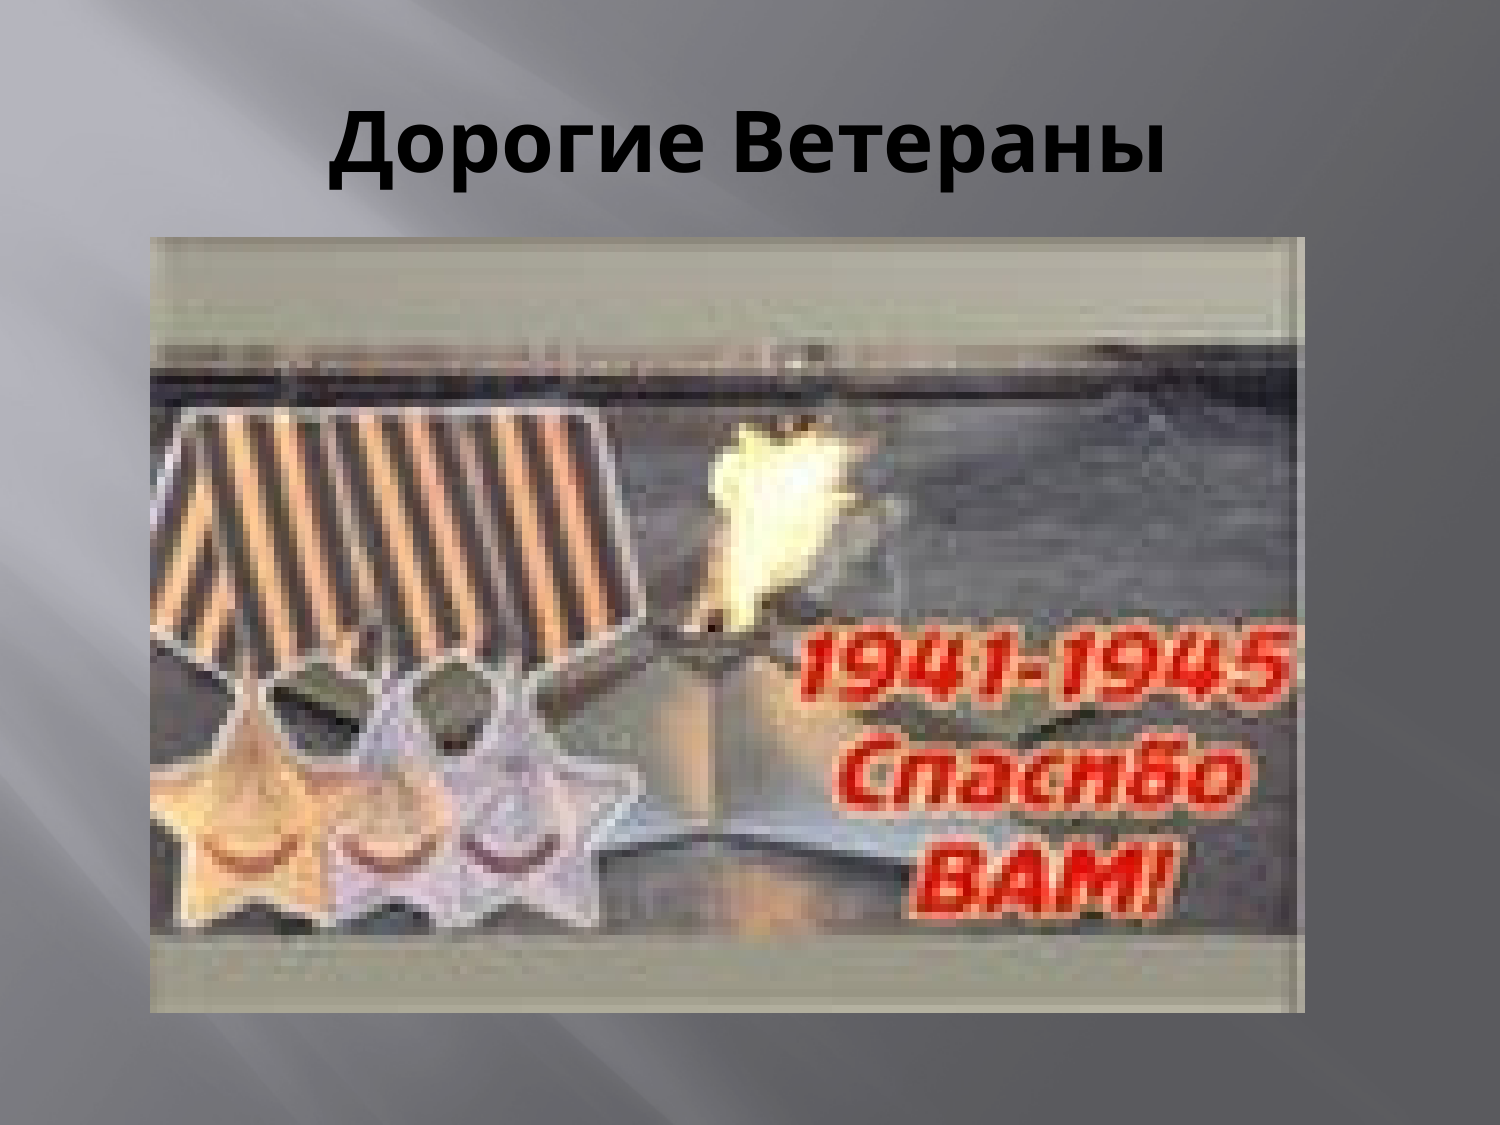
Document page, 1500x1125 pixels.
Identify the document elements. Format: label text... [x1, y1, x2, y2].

title Дорогие Ветераны [75, 45, 1425, 233]
picture [149, 237, 1305, 1013]
